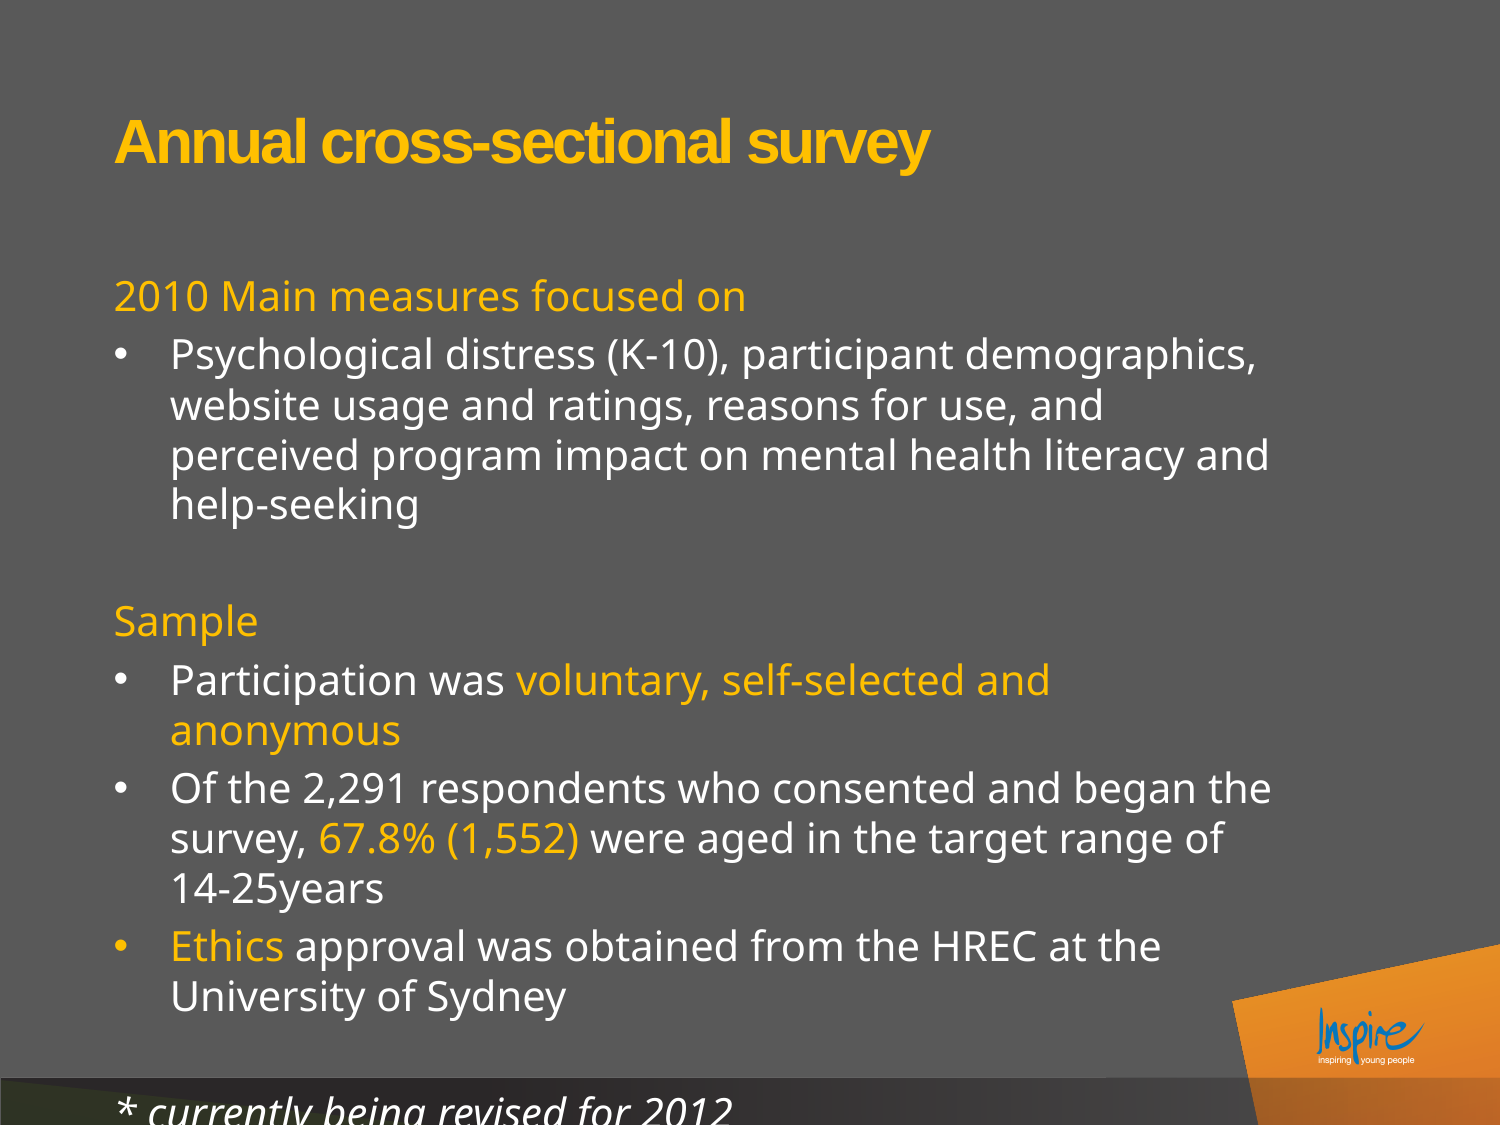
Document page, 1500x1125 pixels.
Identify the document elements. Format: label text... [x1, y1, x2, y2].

picture [0, 765, 1500, 1125]
title Annual cross-sectional survey [98, 45, 1301, 233]
list 2010 Main measures focused on Psychological distress (K-10), participant demographics, website usage and ratings, reasons for use, and perceived program impact on mental health literacy and help-seeking Sample Participation was voluntary, self-selected and anonymous Of the 2,291 respondents who consented and began the survey, 67.8% (1,552) were aged in the target range of 14-25years Ethics approval was obtained from the HREC at the University of Sydney * currently being revised for 2012 [98, 262, 1301, 763]
